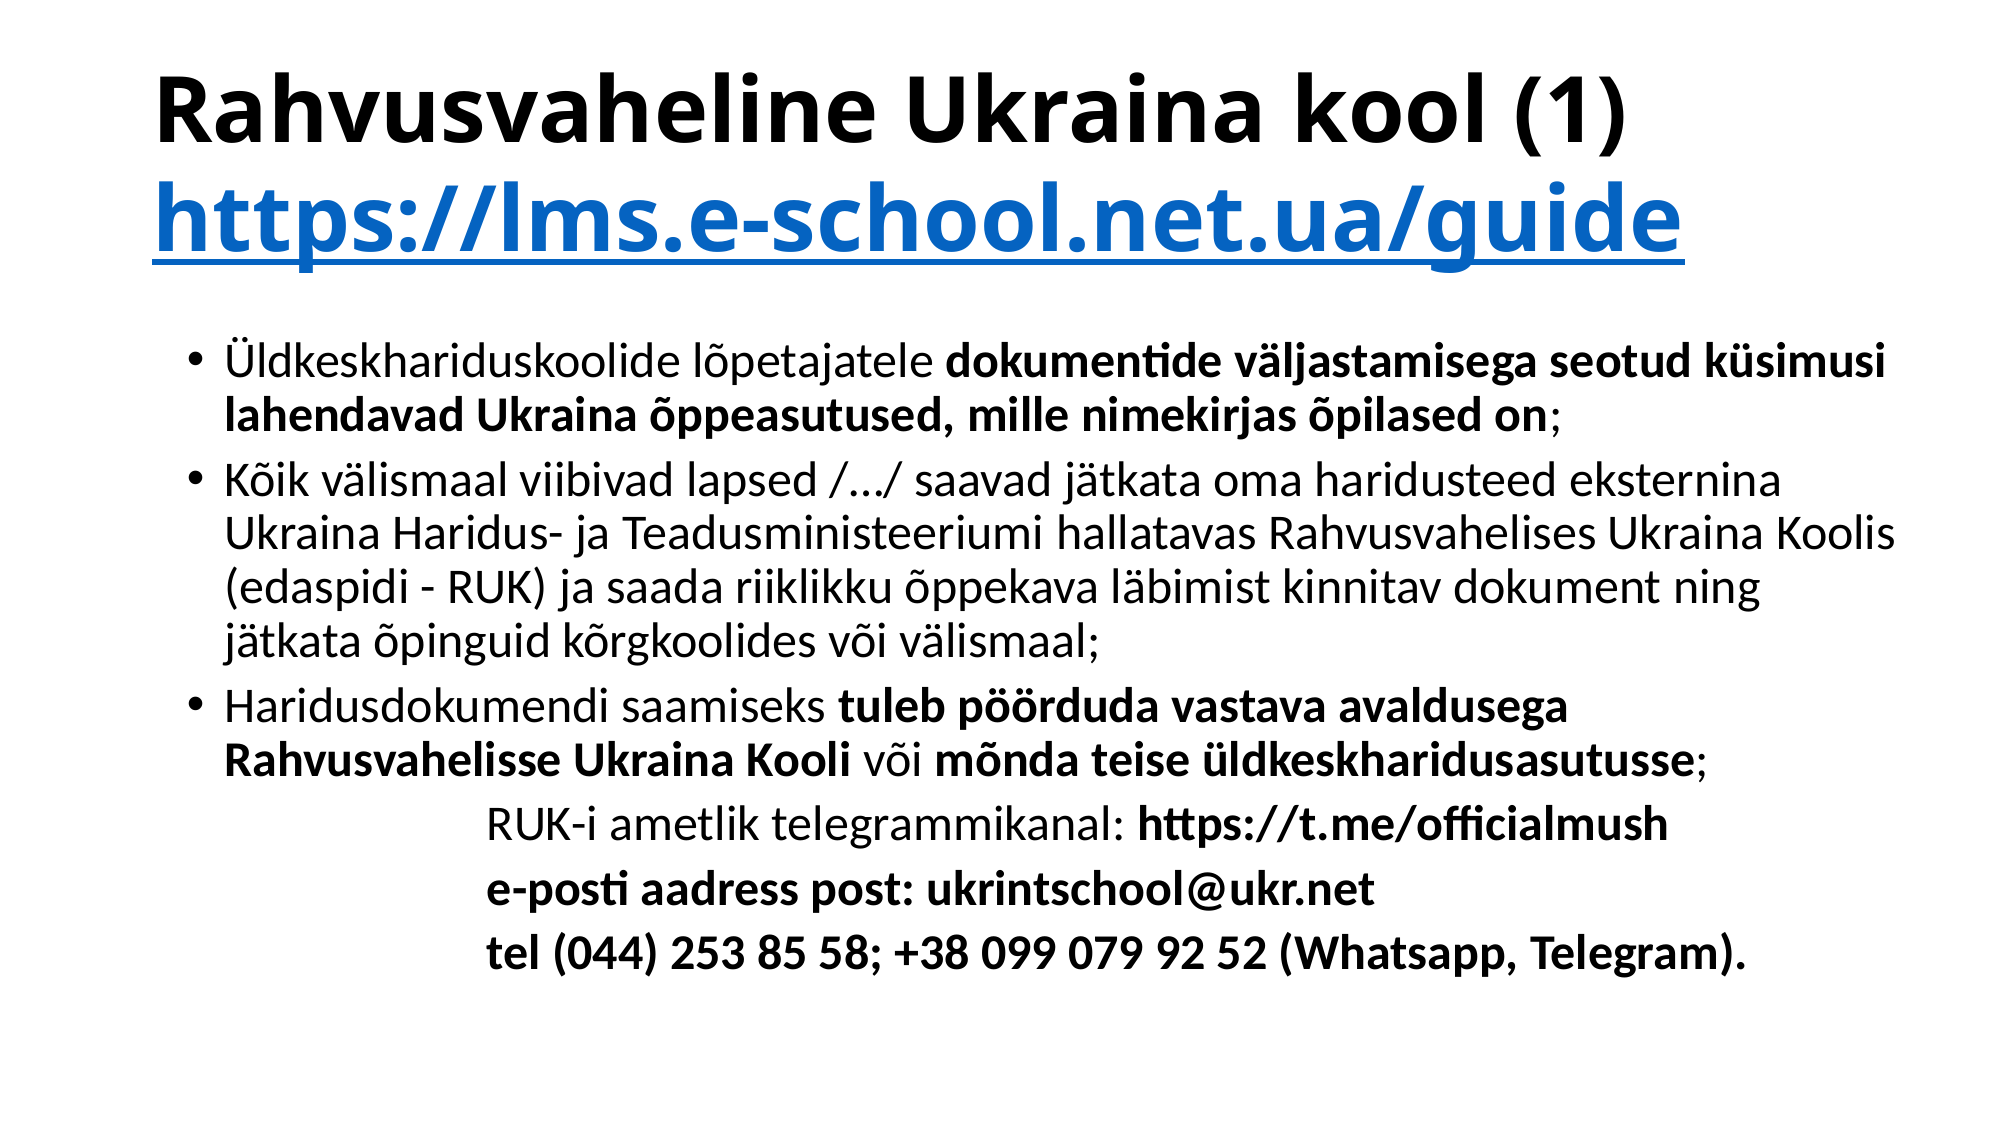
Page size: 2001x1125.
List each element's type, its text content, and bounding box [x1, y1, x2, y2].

title Rahvusvaheline Ukraina kool (1) https://lms.e-school.net.ua/guide [137, 59, 1863, 246]
list Üldkeskhariduskoolide lõpetajatele dokumentide väljastamisega seotud küsimusi lahendavad Ukraina õppeasutused, mille nimekirjas õpilased on; Kõik välismaal viibivad lapsed /…/ saavad jätkata oma haridusteed eksternina Ukraina Haridus- ja Teadusministeeriumi hallatavas Rahvusvahelises Ukraina Koolis (edaspidi - RUK) ja saada riiklikku õppekava läbimist kinnitav dokument ning jätkata õpinguid kõrgkoolides või välismaal; Haridusdokumendi saamiseks tuleb pöörduda vastava avaldusega Rahvusvahelisse Ukraina Kooli või mõnda teise üldkeskharidusasutusse; RUK-i ametlik telegrammikanal: https://t.me/officialmush e-posti aadress post: ukrintschool@ukr.net tel (044) 253 85 58; +38 099 079 92 52 (Whatsapp, Telegram). [96, 246, 1923, 1110]
